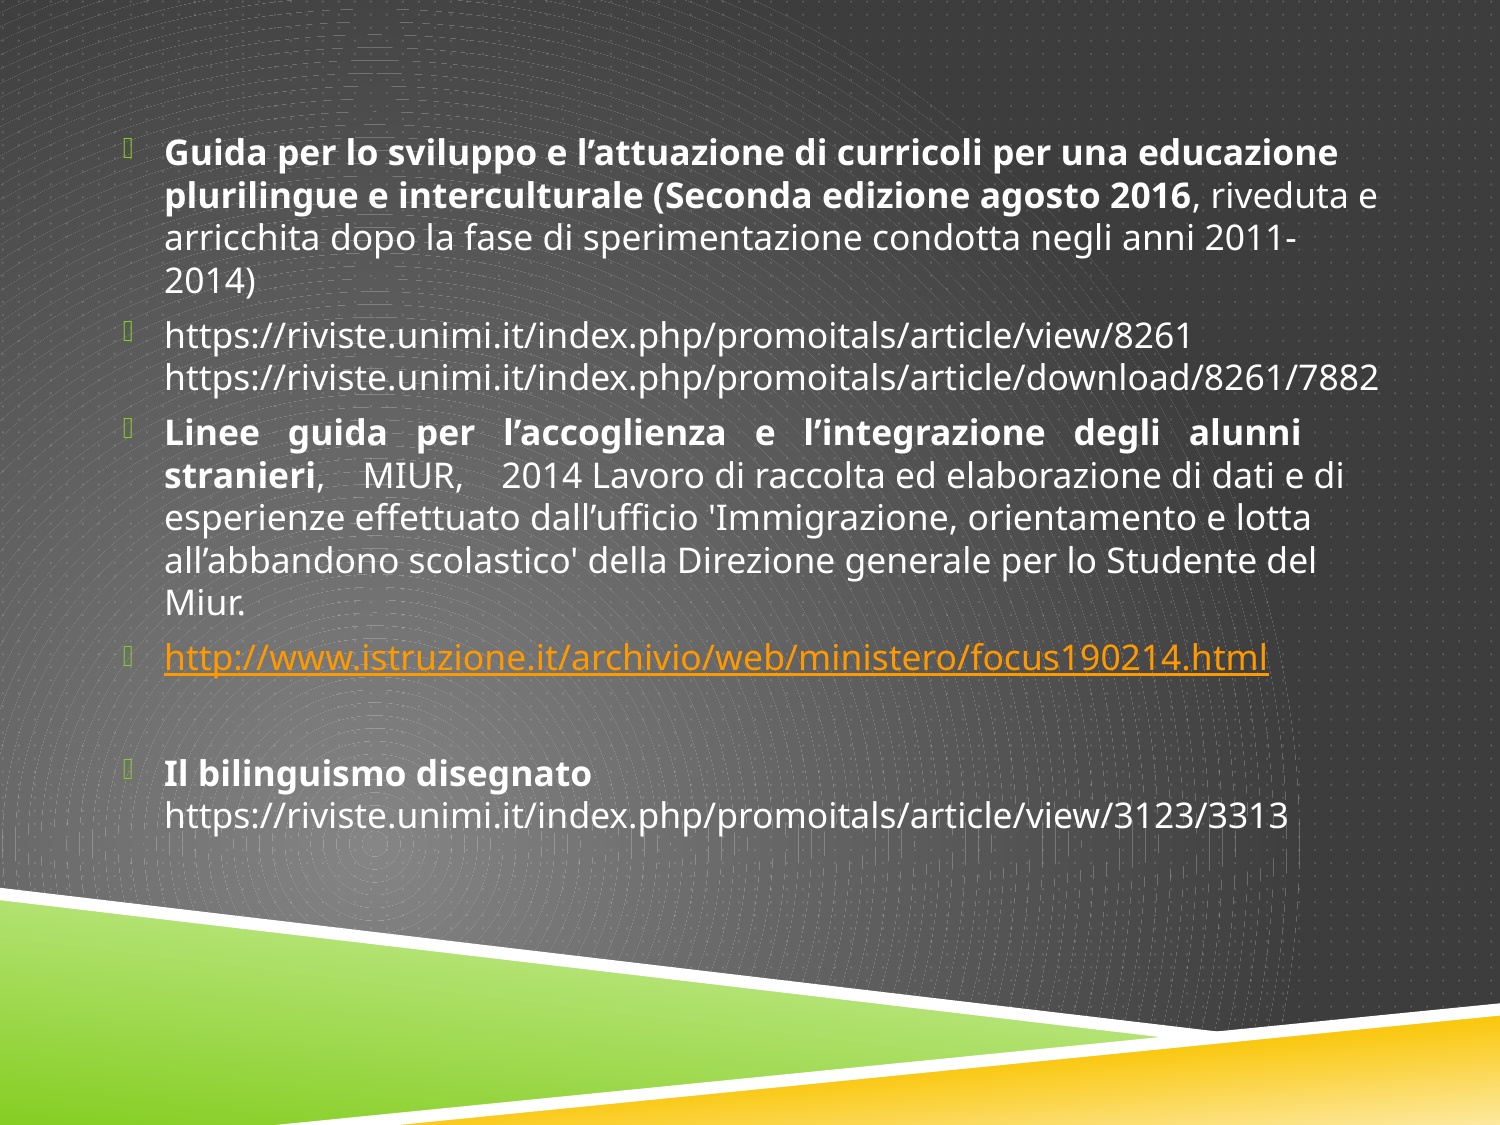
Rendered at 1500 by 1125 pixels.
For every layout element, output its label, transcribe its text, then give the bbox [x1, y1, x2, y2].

list Guida per lo sviluppo e l’attuazione di curricoli per una educazione plurilingue e interculturale (Seconda edizione agosto 2016, riveduta e arricchita dopo la fase di sperimentazione condotta negli anni 2011-2014) https://riviste.unimi.it/index.php/promoitals/article/view/8261 https://riviste.unimi.it/index.php/promoitals/article/download/8261/7882 Linee guida per l’accoglienza e l’integrazione degli alunni stranieri, MIUR, 2014 Lavoro di raccolta ed elaborazione di dati e di esperienze effettuato dall’ufficio 'Immigrazione, orientamento e lotta all’abbandono scolastico' della Direzione generale per lo Studente del Miur. http://www.istruzione.it/archivio/web/ministero/focus190214.html Il bilinguismo disegnato https://riviste.unimi.it/index.php/promoitals/article/view/3123/3313 [112, 122, 1388, 875]
